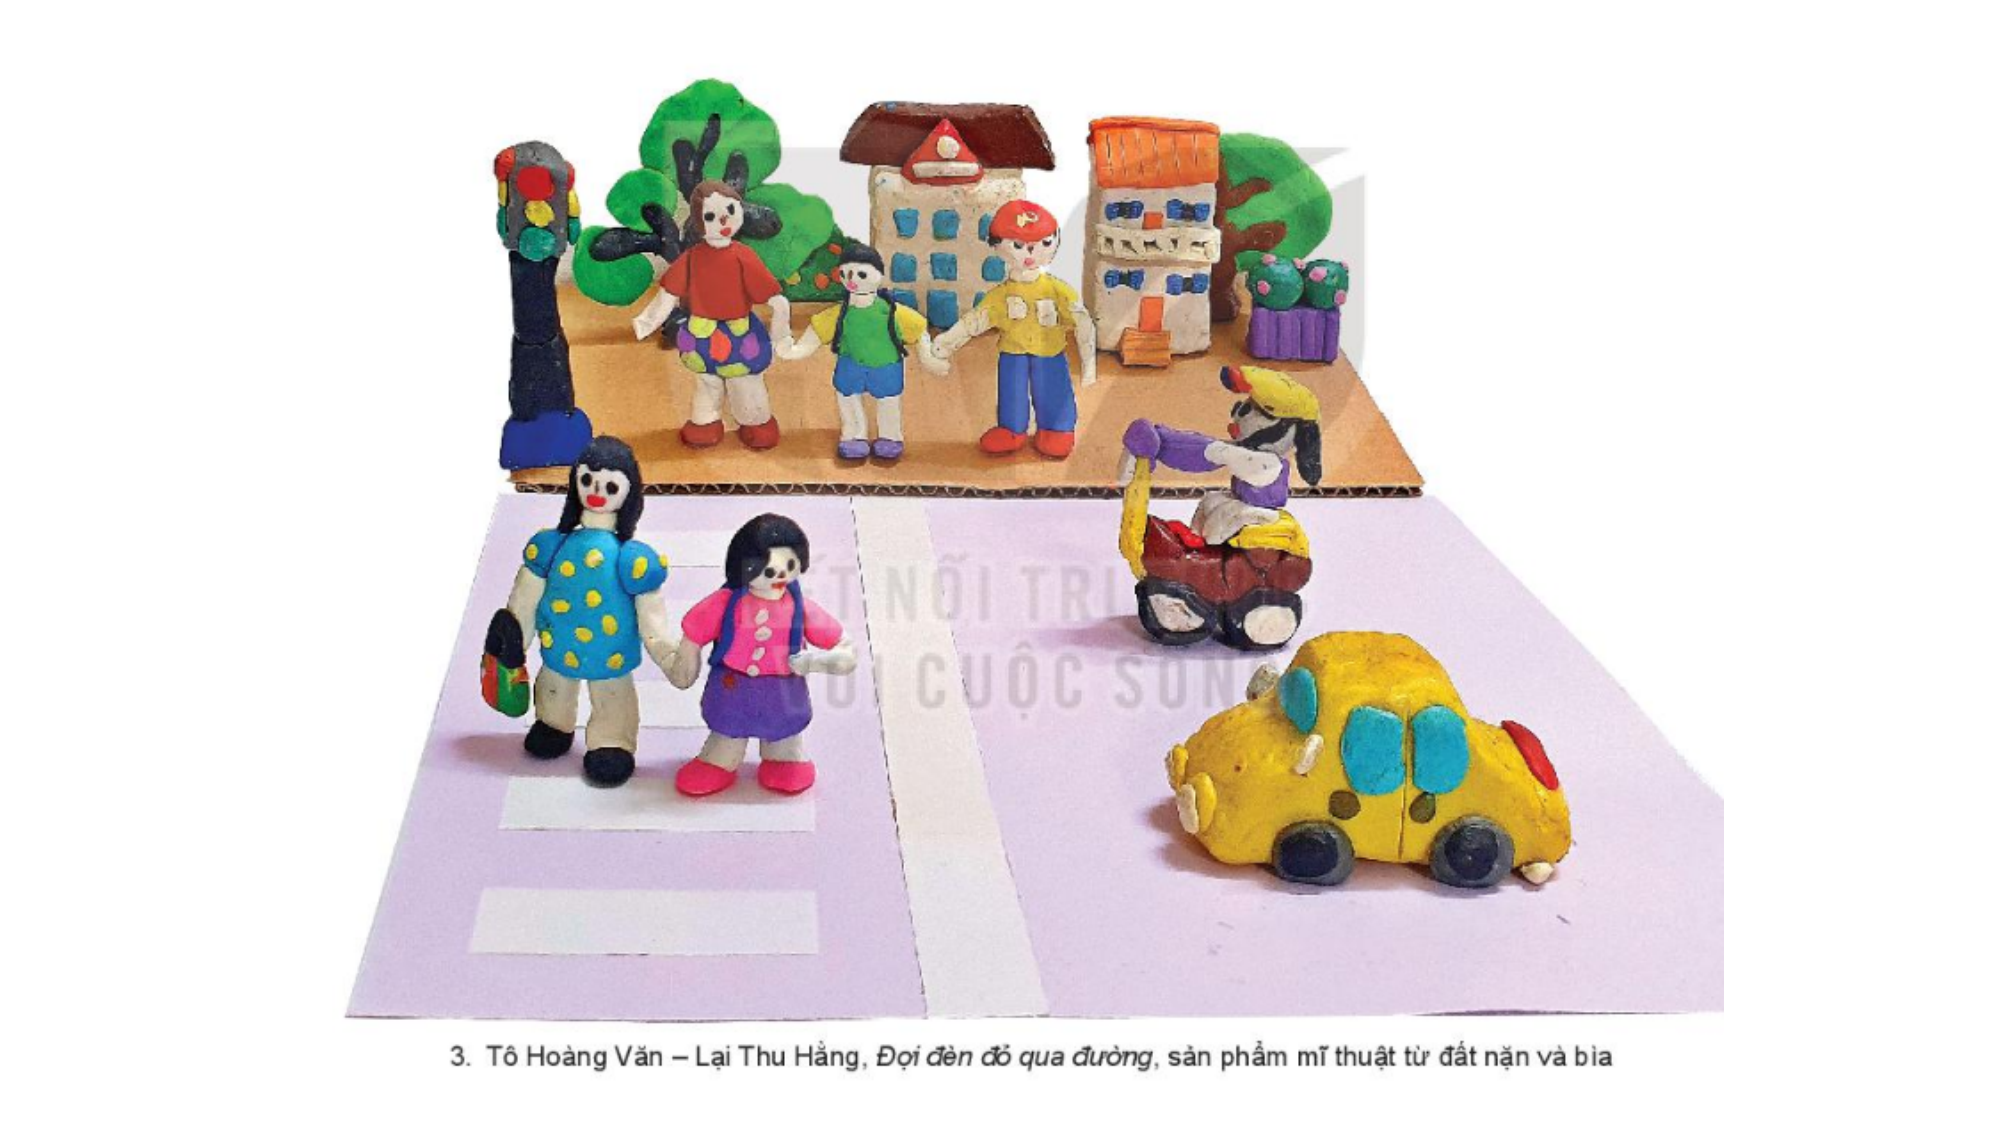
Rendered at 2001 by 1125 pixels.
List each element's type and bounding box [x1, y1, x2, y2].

picture [301, 57, 1724, 1084]
